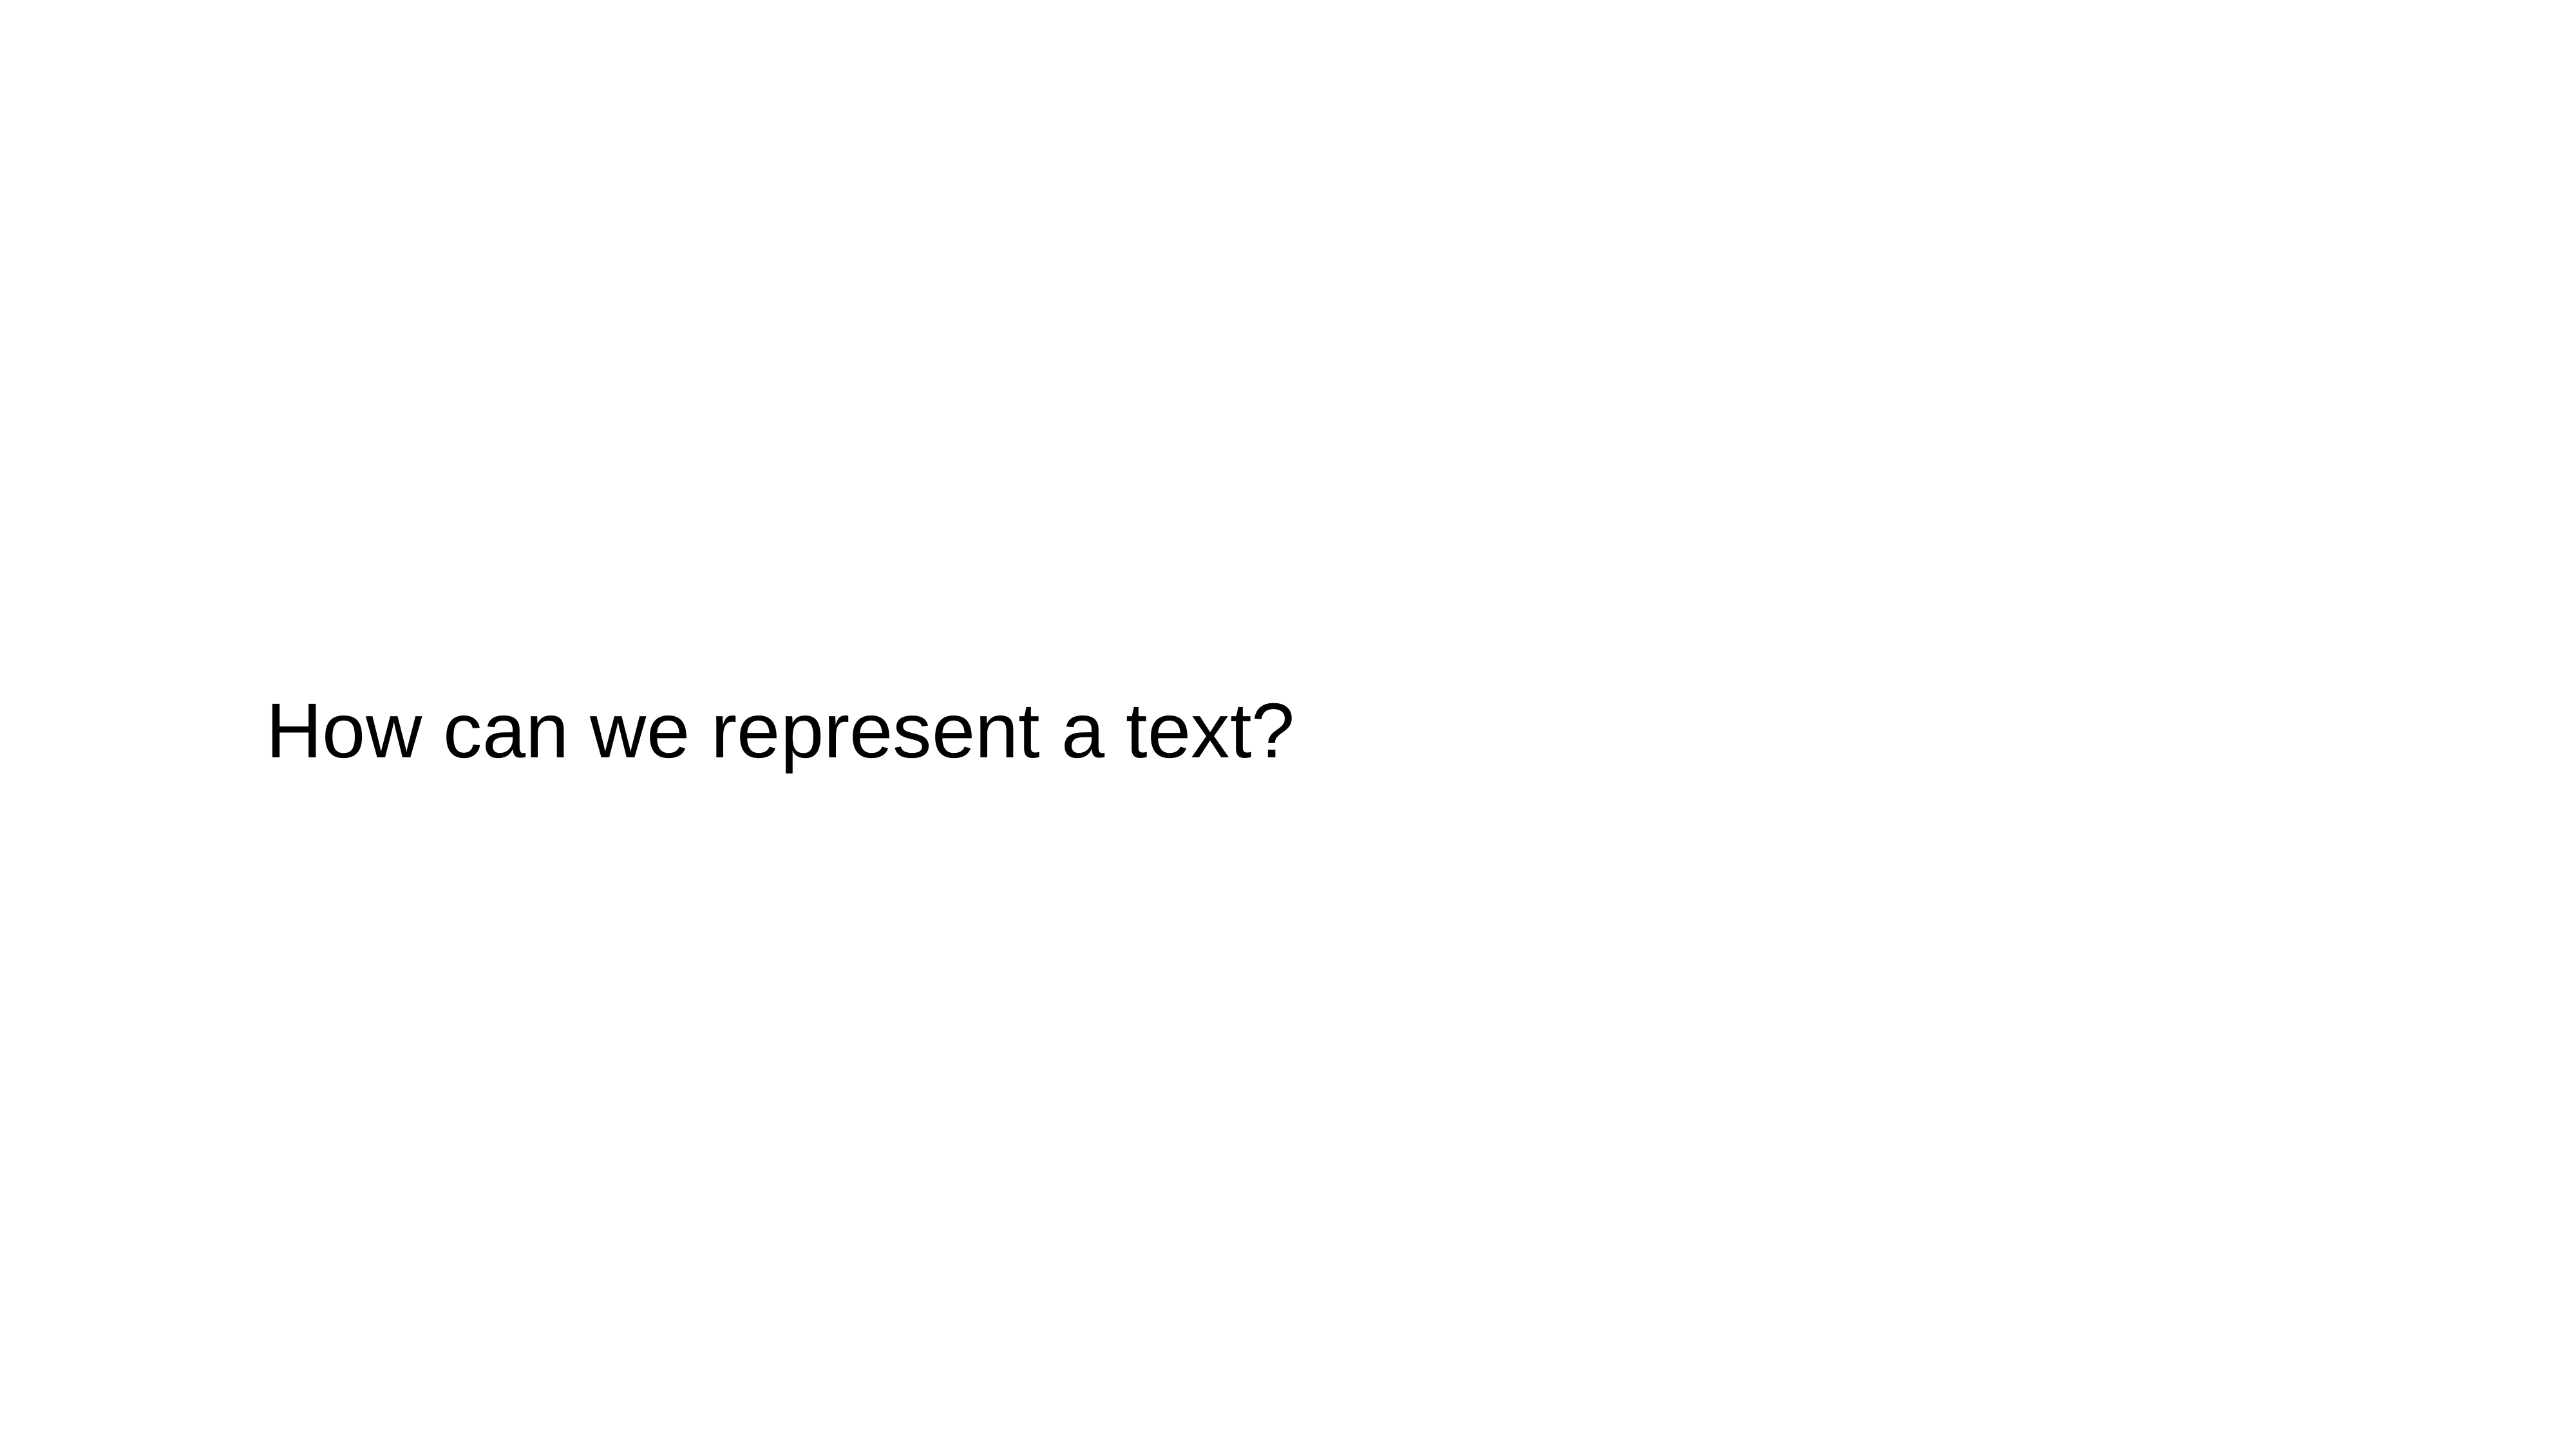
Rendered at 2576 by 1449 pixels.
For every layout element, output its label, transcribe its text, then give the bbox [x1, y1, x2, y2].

list How can we represent a text? [258, 26, 1909, 1423]
